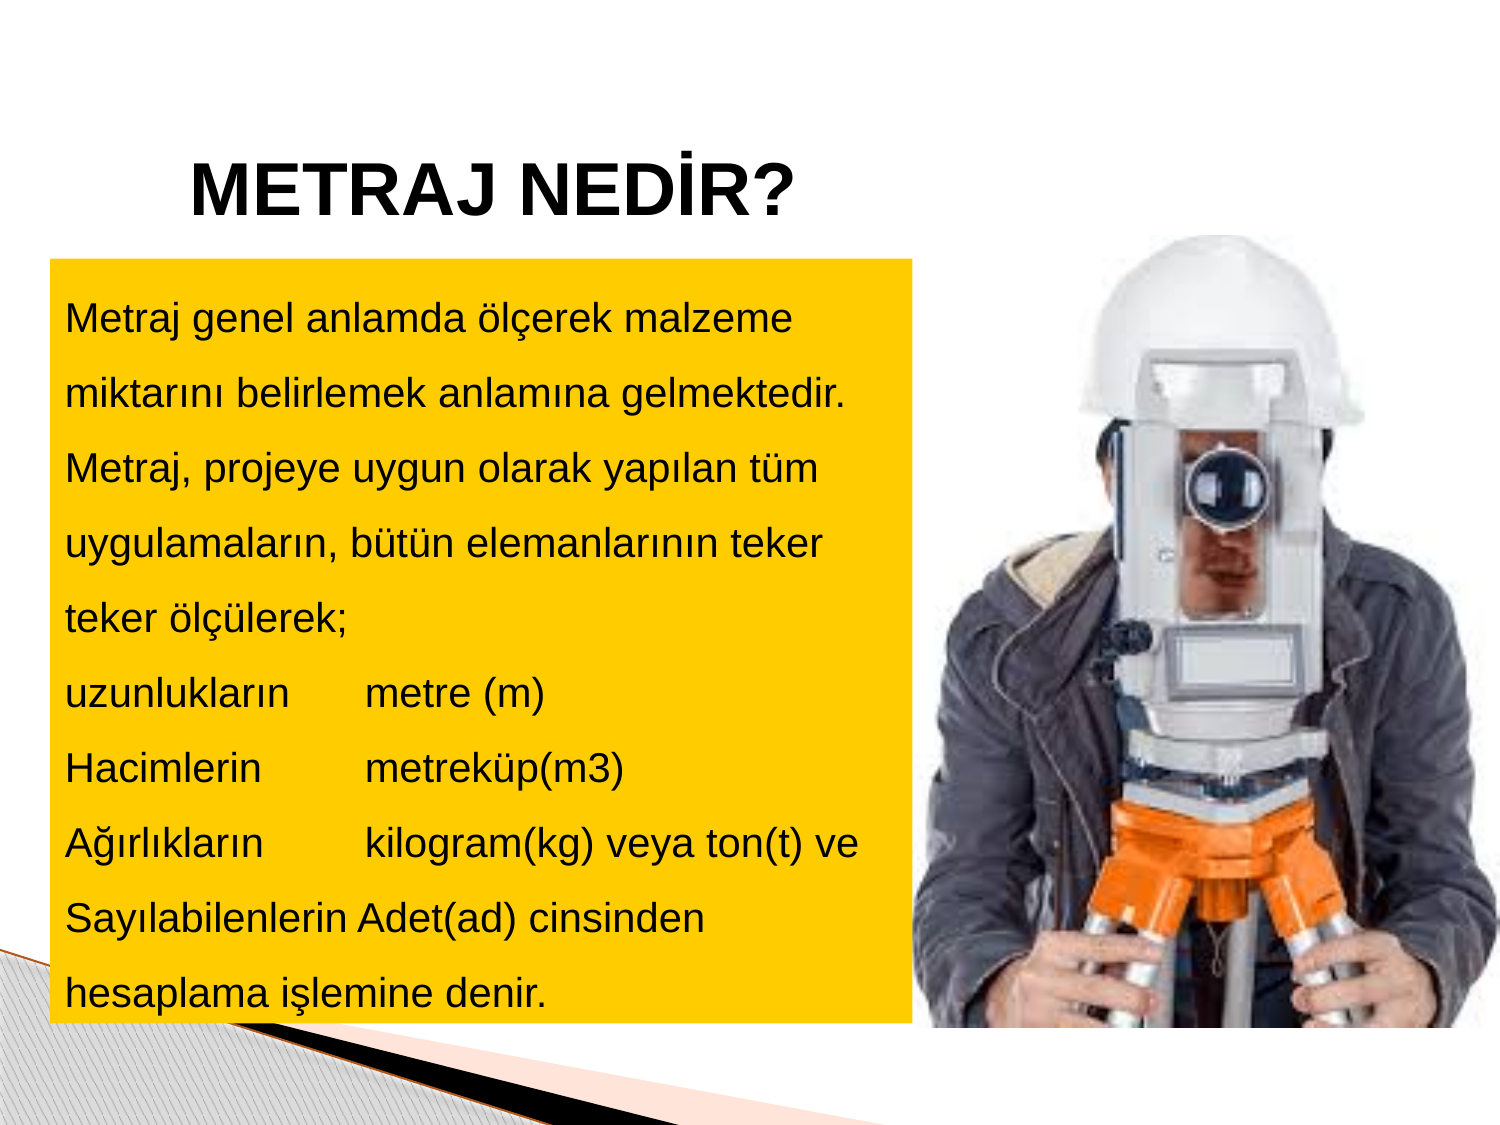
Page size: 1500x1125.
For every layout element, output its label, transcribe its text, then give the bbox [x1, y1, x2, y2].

text_box Metraj genel anlamda ölçerek malzeme miktarını belirlemek anlamına gelmektedir. Metraj, projeye uygun olarak yapılan tüm uygulamaların, bütün elemanlarının teker teker ölçülerek; uzunlukların metre (m) Hacimlerin metreküp(m3) Ağırlıkların kilogram(kg) veya ton(t) ve Sayılabilenlerin Adet(ad) cinsinden hesaplama işlemine denir. [50, 258, 906, 1024]
title METRAJ NEDİR? [187, 88, 873, 258]
picture [912, 235, 1500, 1028]
